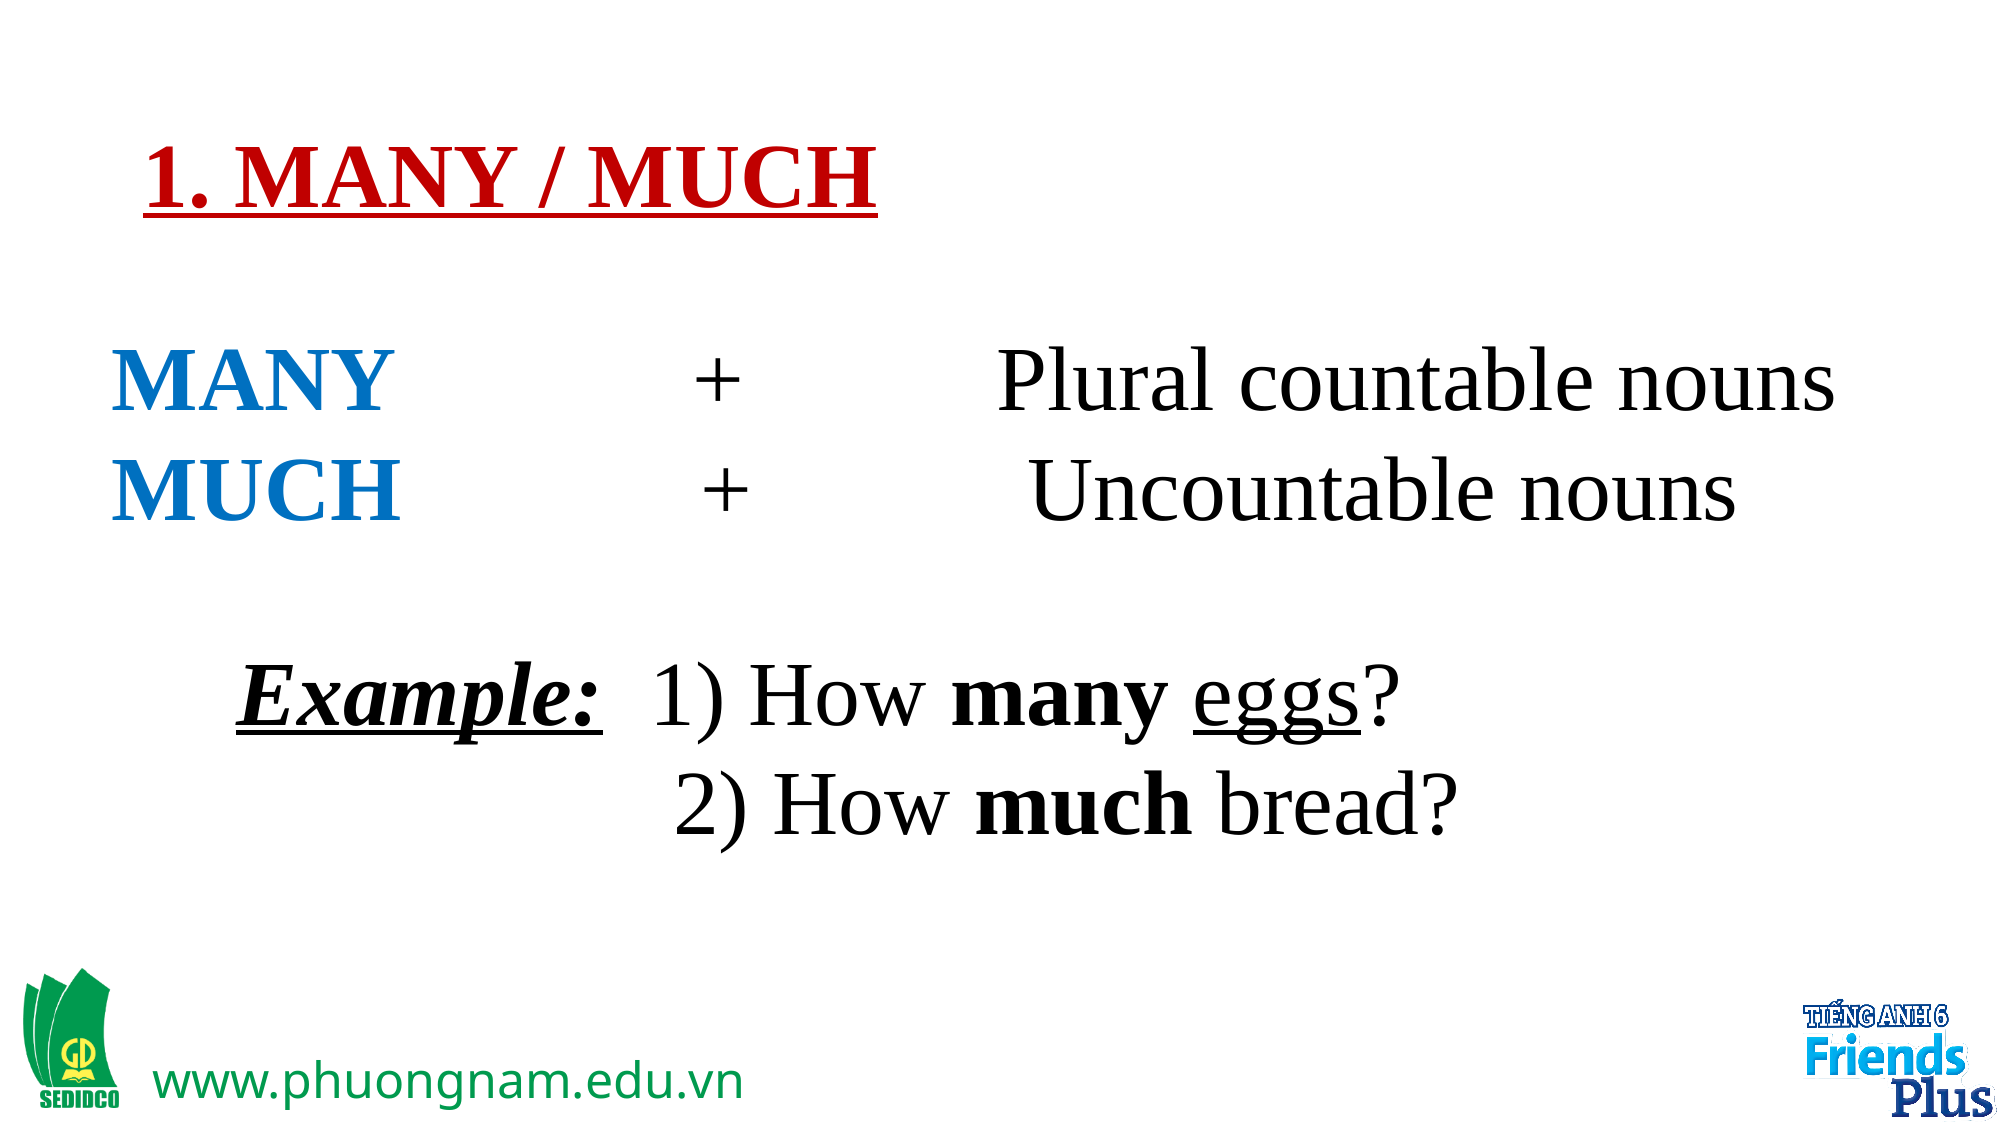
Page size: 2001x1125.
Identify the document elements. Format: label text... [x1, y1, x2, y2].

text_box 1. MANY / MUCH [128, 108, 953, 234]
text_box MANY + Plural countable nouns MUCH + Uncountable nouns [97, 311, 2000, 547]
text_box Example: 1) How many eggs? 2) How much bread? [221, 625, 1727, 861]
picture [1771, 979, 2001, 1125]
picture [23, 968, 119, 1108]
